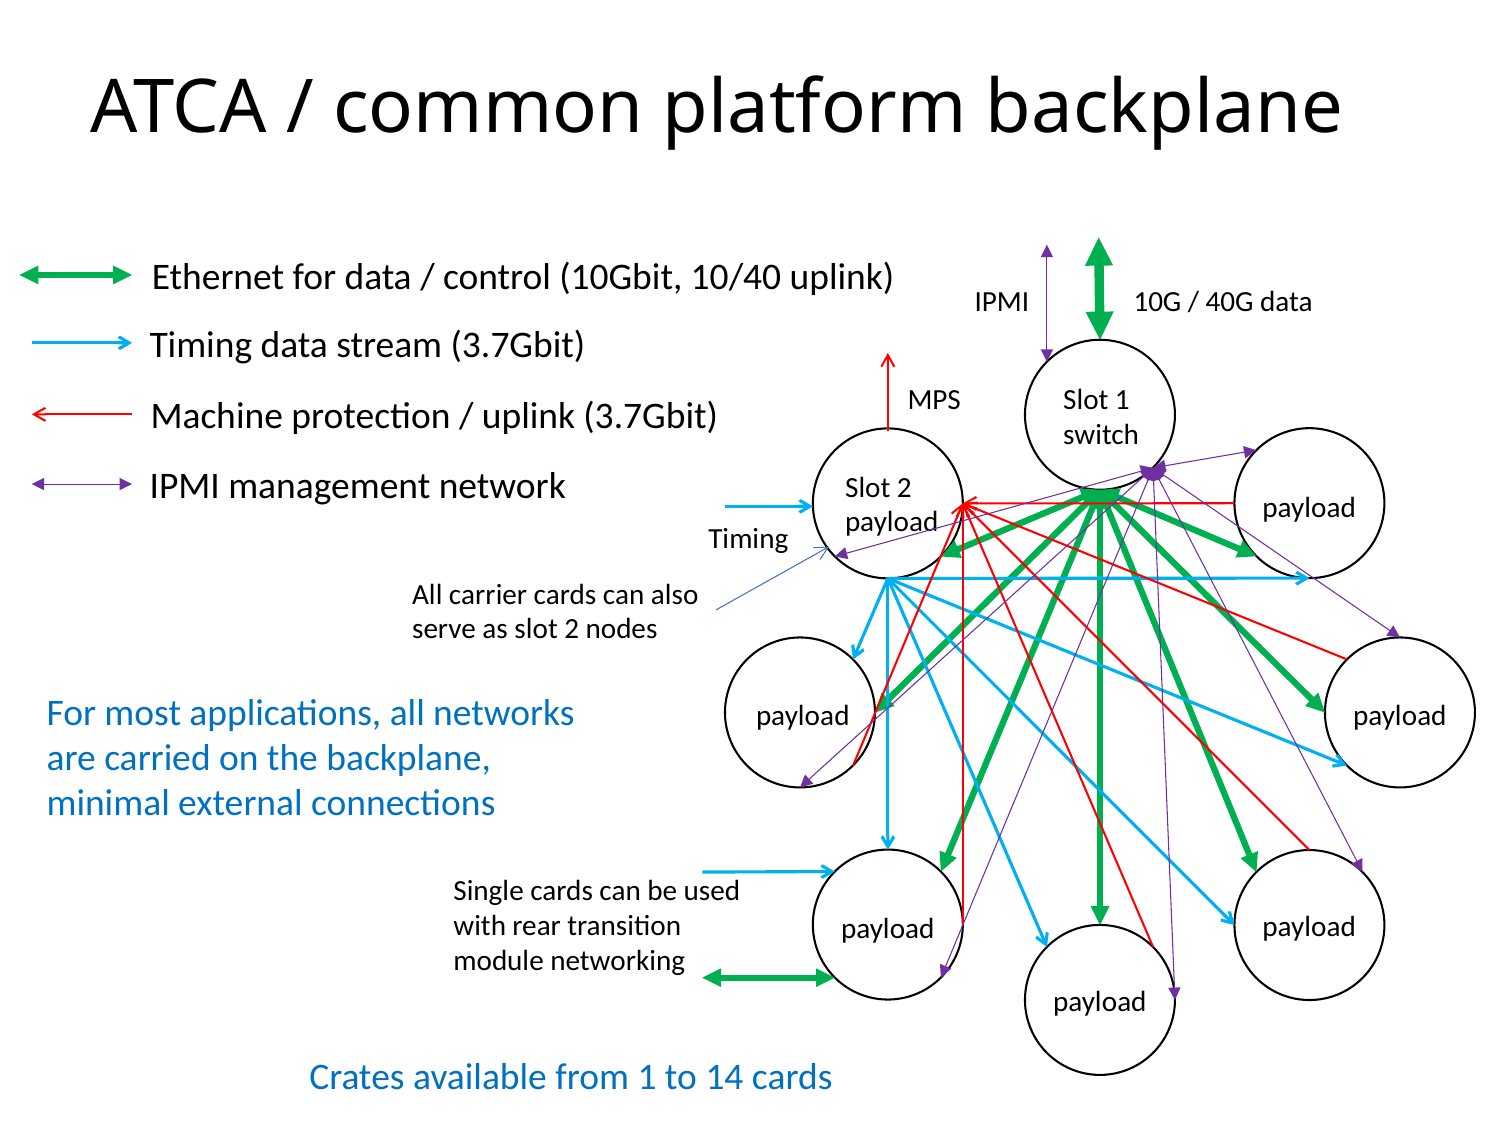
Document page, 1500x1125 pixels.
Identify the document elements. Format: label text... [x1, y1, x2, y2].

text_box Machine protection / uplink (3.7Gbit) [135, 383, 734, 444]
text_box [887, 788, 940, 947]
text_box For most applications, all networks are carried on the backplane, minimal external connections [31, 680, 615, 831]
text_box Crates available from 1 to 14 cards [294, 1044, 848, 1105]
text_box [799, 467, 1153, 788]
text_box IPMI management network [134, 453, 581, 514]
text_box [1023, 978, 1176, 1076]
title ATCA / common platform backplane [75, 24, 1426, 193]
text_box [1363, 636, 1476, 789]
text_box payload [1038, 978, 1162, 1025]
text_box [1152, 467, 1175, 1000]
text_box MPS [892, 373, 976, 423]
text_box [1363, 467, 1400, 638]
text_box Single cards can be used with rear transition module networking [438, 863, 792, 984]
text_box Timing [693, 512, 799, 562]
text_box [716, 546, 829, 611]
text_box payload [1363, 688, 1462, 739]
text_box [1153, 450, 1257, 467]
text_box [1175, 873, 1235, 926]
text_box [821, 427, 951, 467]
text_box payload [826, 902, 940, 953]
text_box [723, 636, 809, 789]
text_box IPMI [959, 274, 1045, 325]
text_box All carrier cards can also serve as slot 2 nodes [397, 567, 716, 653]
text_box Ethernet for data / control (10Gbit, 10/40 uplink) [137, 244, 910, 305]
text_box Slot 2 payload [830, 460, 954, 467]
text_box 10G / 40G data [1118, 274, 1328, 325]
text_box Timing data stream (3.7Gbit) [134, 312, 601, 373]
text_box [811, 848, 942, 1001]
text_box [834, 467, 1153, 557]
text_box payload [1247, 899, 1372, 950]
text_box [1256, 427, 1377, 467]
text_box payload [741, 688, 799, 739]
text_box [940, 788, 1153, 978]
text_box [1233, 871, 1386, 1002]
text_box [1023, 338, 1176, 467]
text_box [1175, 467, 1363, 873]
text_box Slot 1 switch [1048, 373, 1155, 458]
